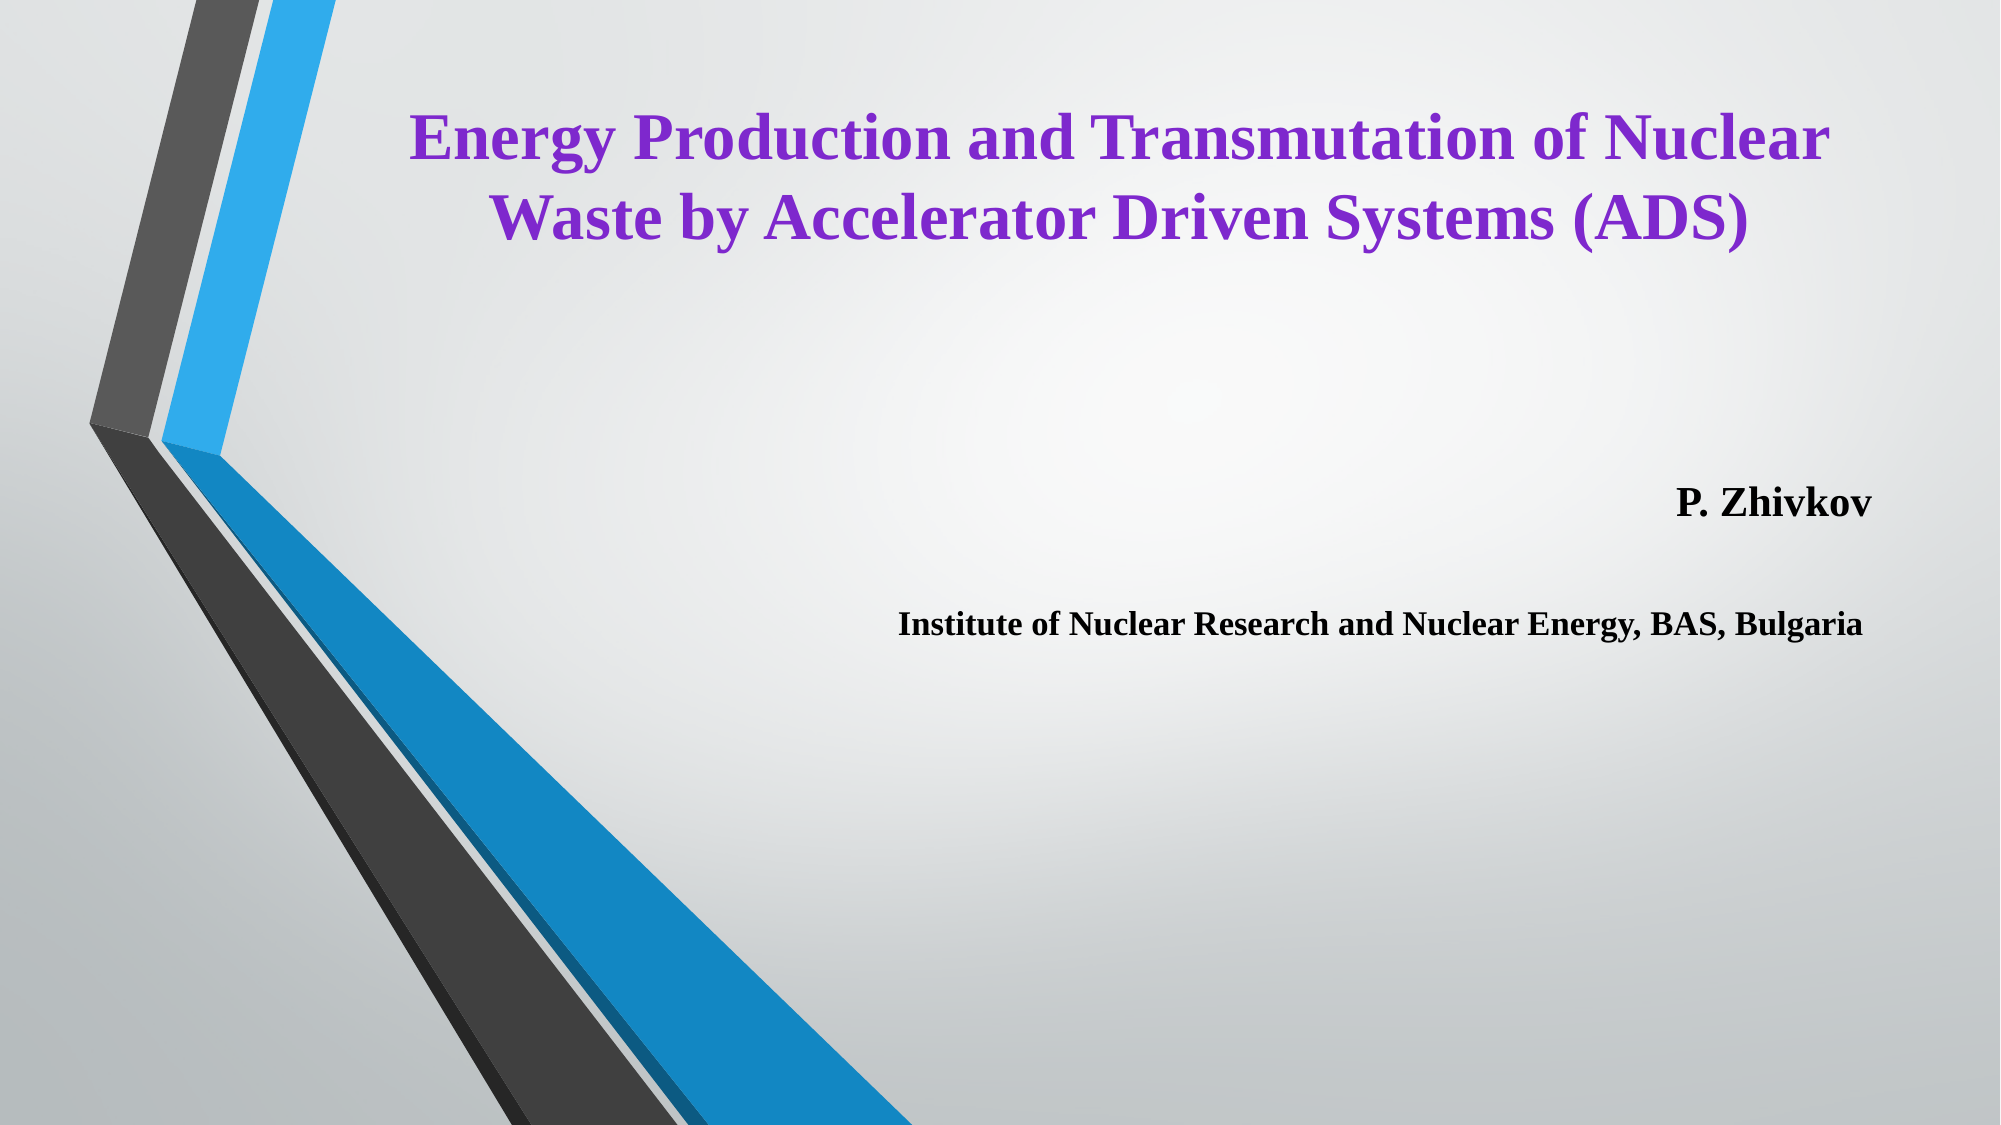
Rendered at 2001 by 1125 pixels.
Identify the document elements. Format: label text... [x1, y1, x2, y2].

title Energy Production and Transmutation of Nuclear Waste by Accelerator Driven Systems (ADS) [370, 72, 1871, 261]
subtitle P. Zhivkov Institute of Nuclear Research and Nuclear Energy, BAS, Bulgaria [424, 466, 1888, 652]
